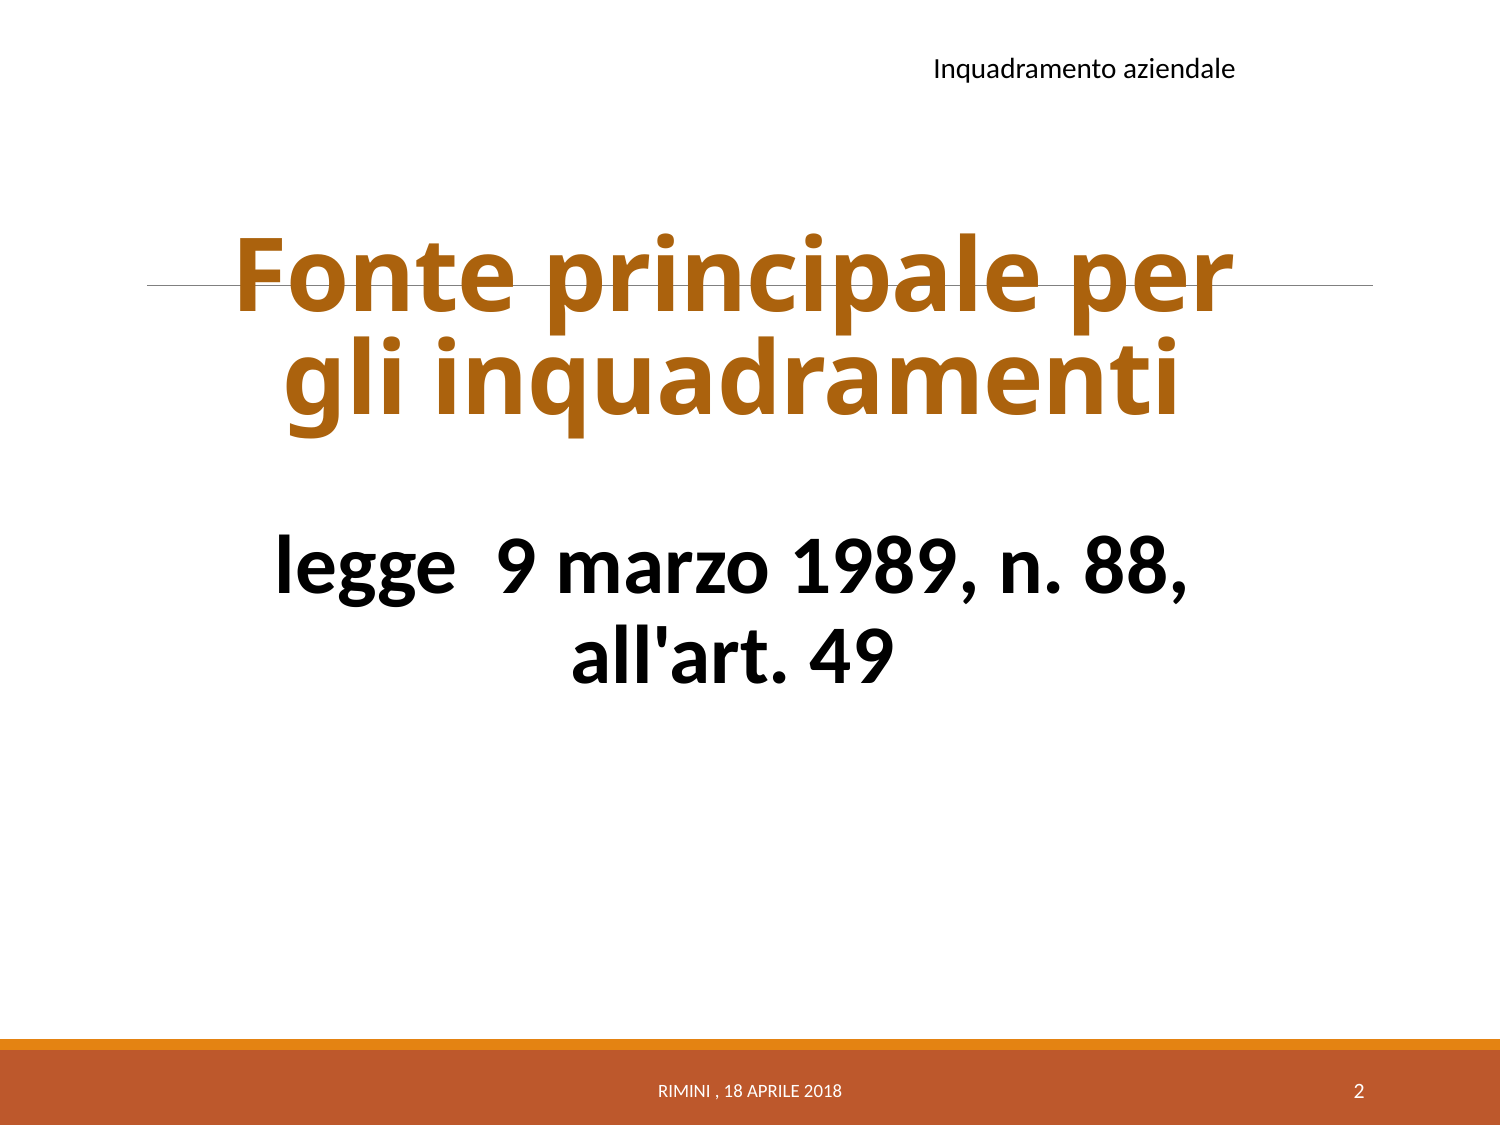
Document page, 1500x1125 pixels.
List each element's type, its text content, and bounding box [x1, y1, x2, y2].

slide_number Inquadramento aziendale [835, 36, 1334, 97]
footer Rimini , 18 Aprile 2018 [453, 1059, 1047, 1120]
slide_number 2 [1218, 1059, 1380, 1120]
title Fonte principale per gli inquadramenti [142, 172, 1324, 566]
list legge 9 marzo 1989, n. 88, all'art. 49 [171, 514, 1283, 957]
